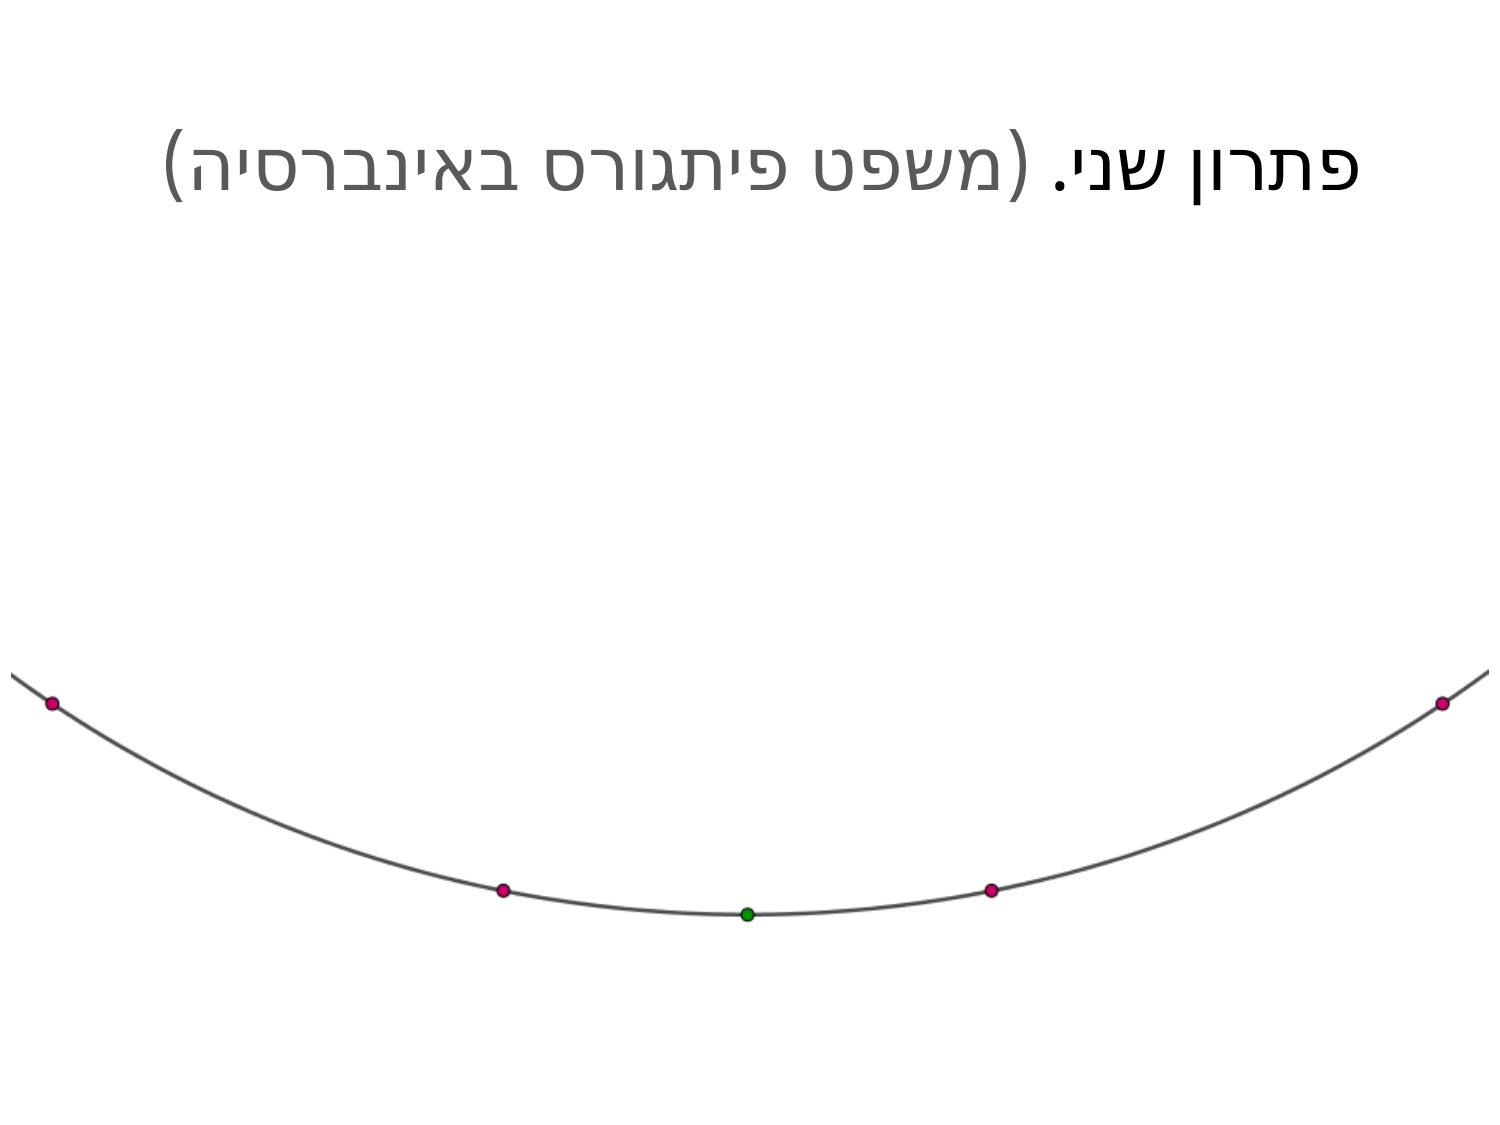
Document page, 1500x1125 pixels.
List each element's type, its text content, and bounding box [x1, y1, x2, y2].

picture [11, 518, 1489, 943]
text_box פתרון שני. (משפט פיתגורס באינברסיה) [135, 67, 1390, 256]
